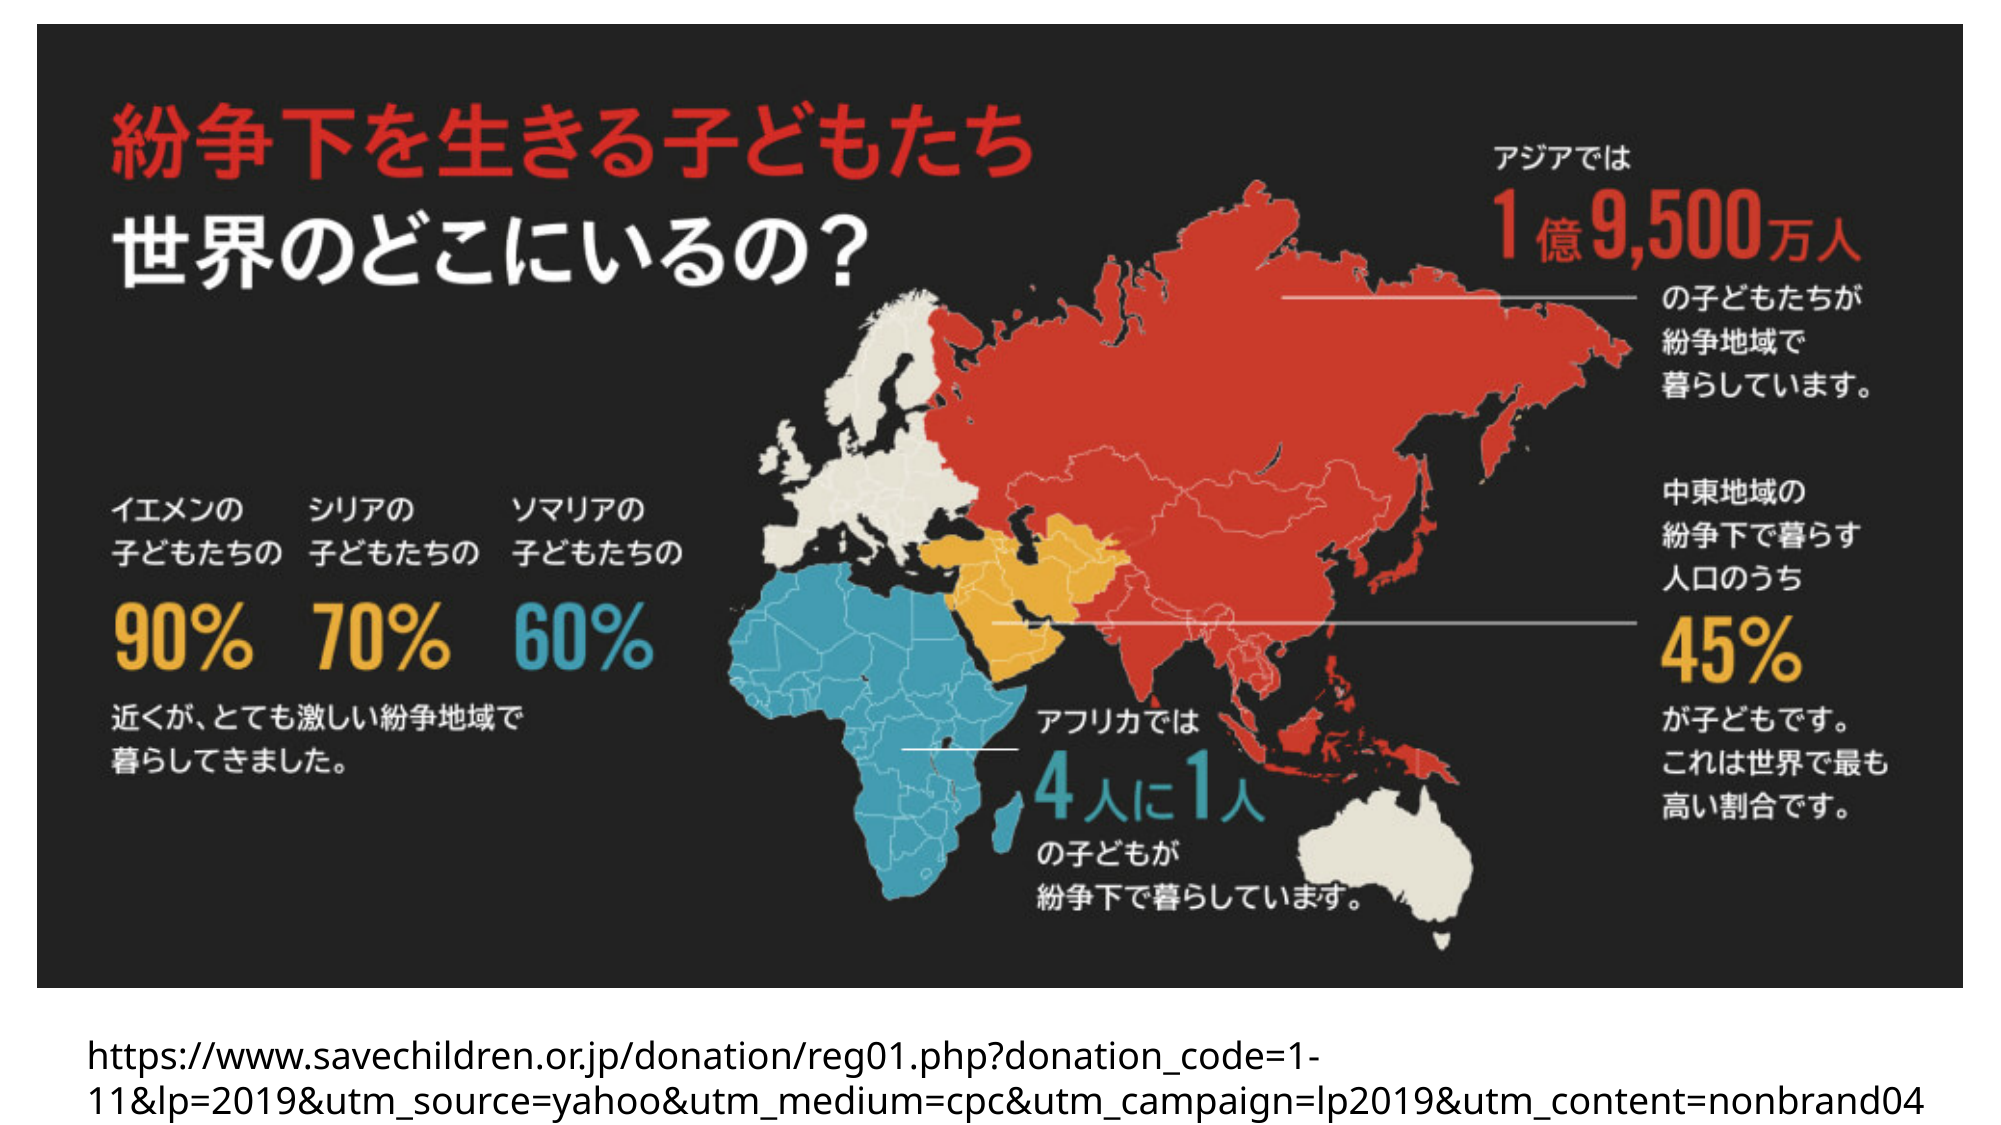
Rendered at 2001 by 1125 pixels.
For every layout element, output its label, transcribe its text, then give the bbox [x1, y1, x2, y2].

text_box https://www.savechildren.or.jp/donation/reg01.php?donation_code=1-11&lp=2019&utm_source=yahoo&utm_medium=cpc&utm_campaign=lp2019&utm_content=nonbrand04 [71, 1024, 1954, 1125]
picture [37, 24, 1963, 988]
